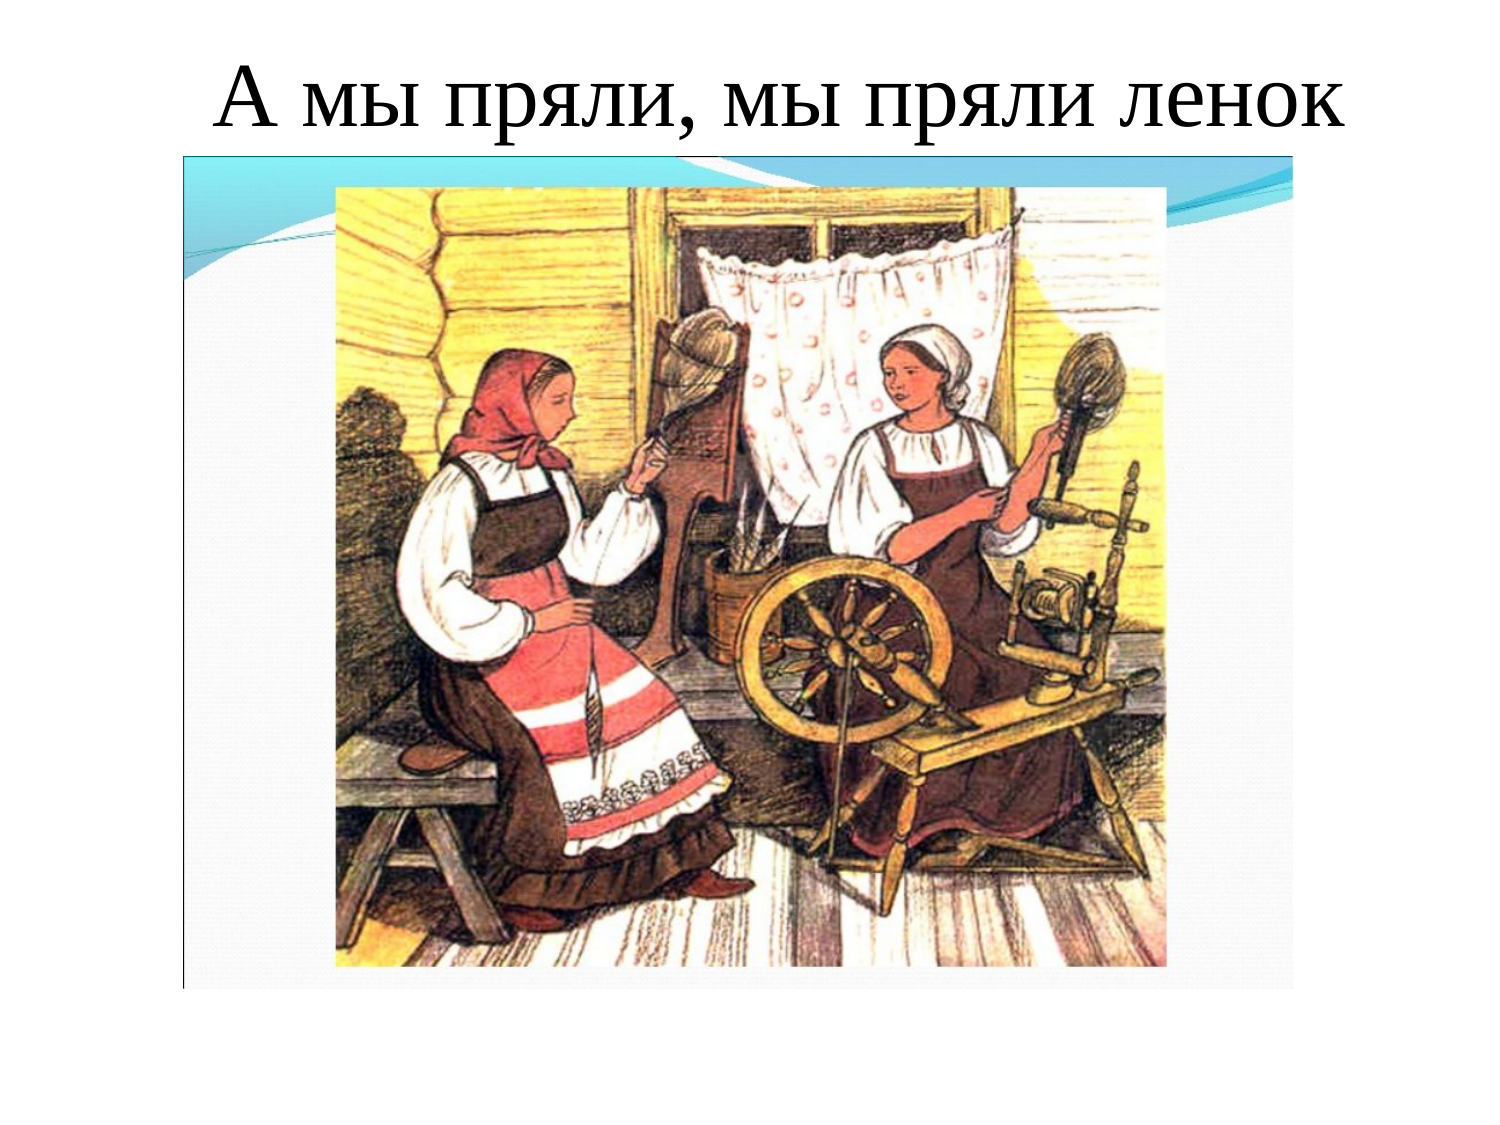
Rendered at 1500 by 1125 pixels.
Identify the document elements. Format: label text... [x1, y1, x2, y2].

picture [182, 156, 1294, 990]
title А мы пряли, мы пряли ленок [112, 42, 1447, 138]
